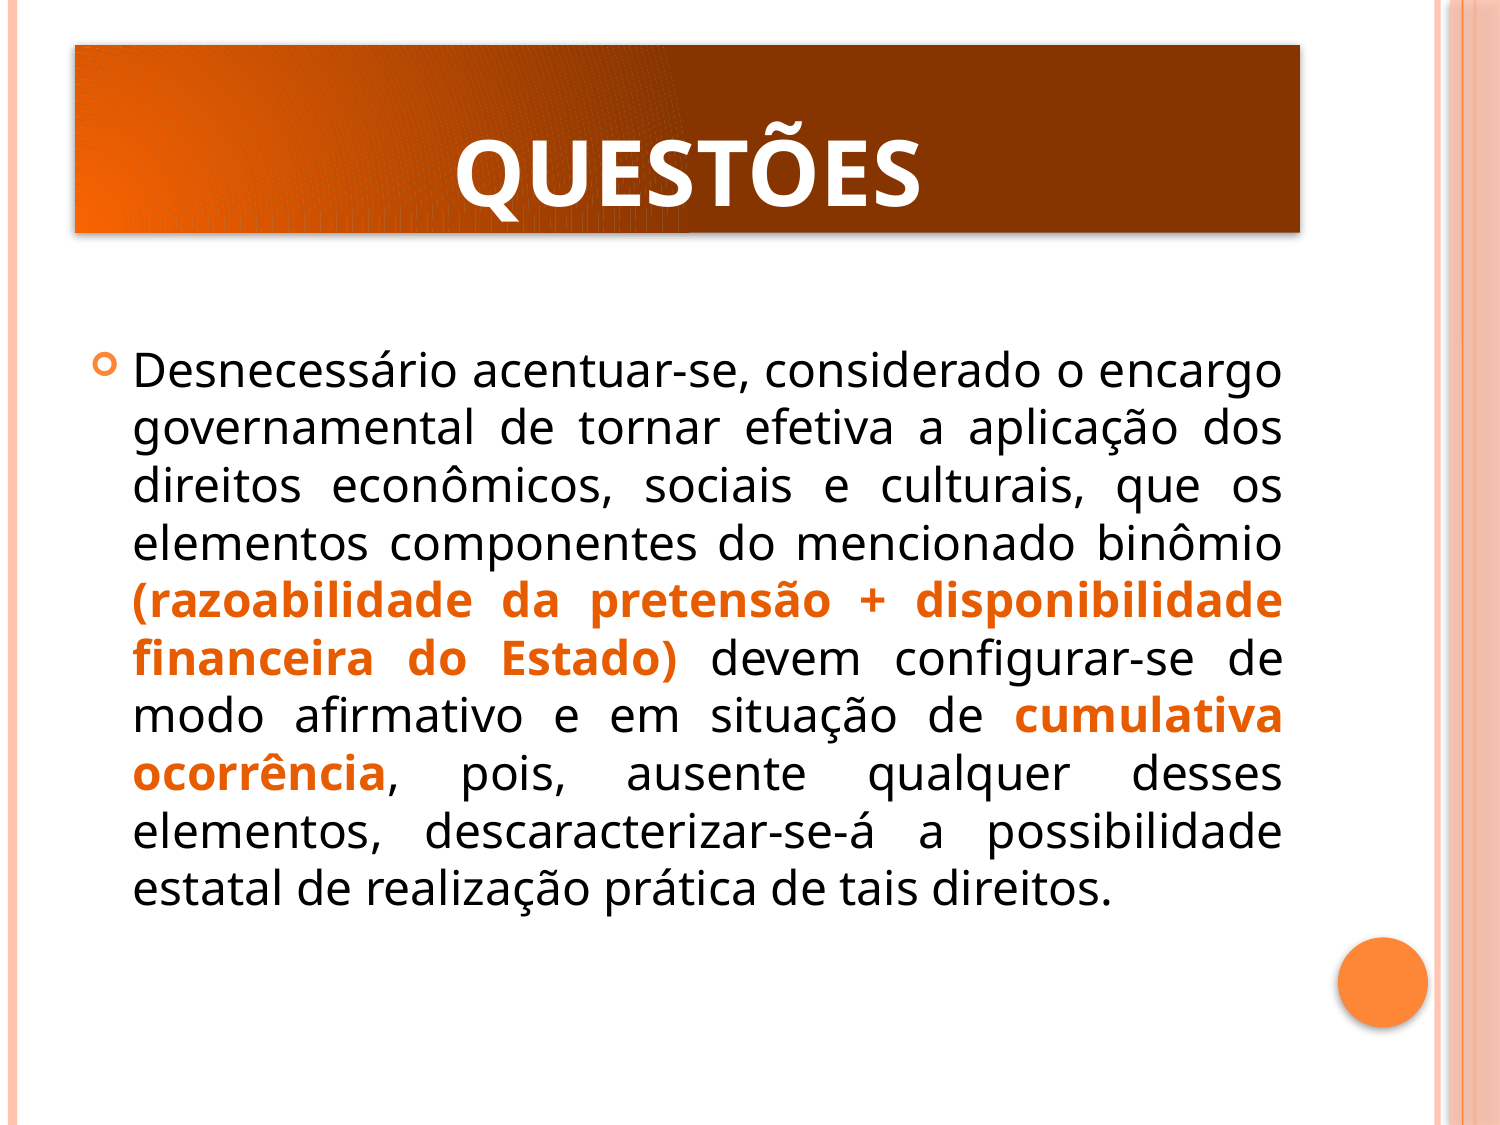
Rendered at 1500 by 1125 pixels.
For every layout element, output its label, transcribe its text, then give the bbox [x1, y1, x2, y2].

title questões [75, 45, 1300, 233]
list Desnecessário acentuar-se, considerado o encargo governamental de tornar efetiva a aplicação dos direitos econômicos, sociais e culturais, que os elementos componentes do mencionado binômio (razoabilidade da pretensão + disponibilidade financeira do Estado) devem configurar-se de modo afirmativo e em situação de cumulativa ocorrência, pois, ausente qualquer desses elementos, descaracterizar-se-á a possibilidade estatal de realização prática de tais direitos. [75, 262, 1300, 1062]
